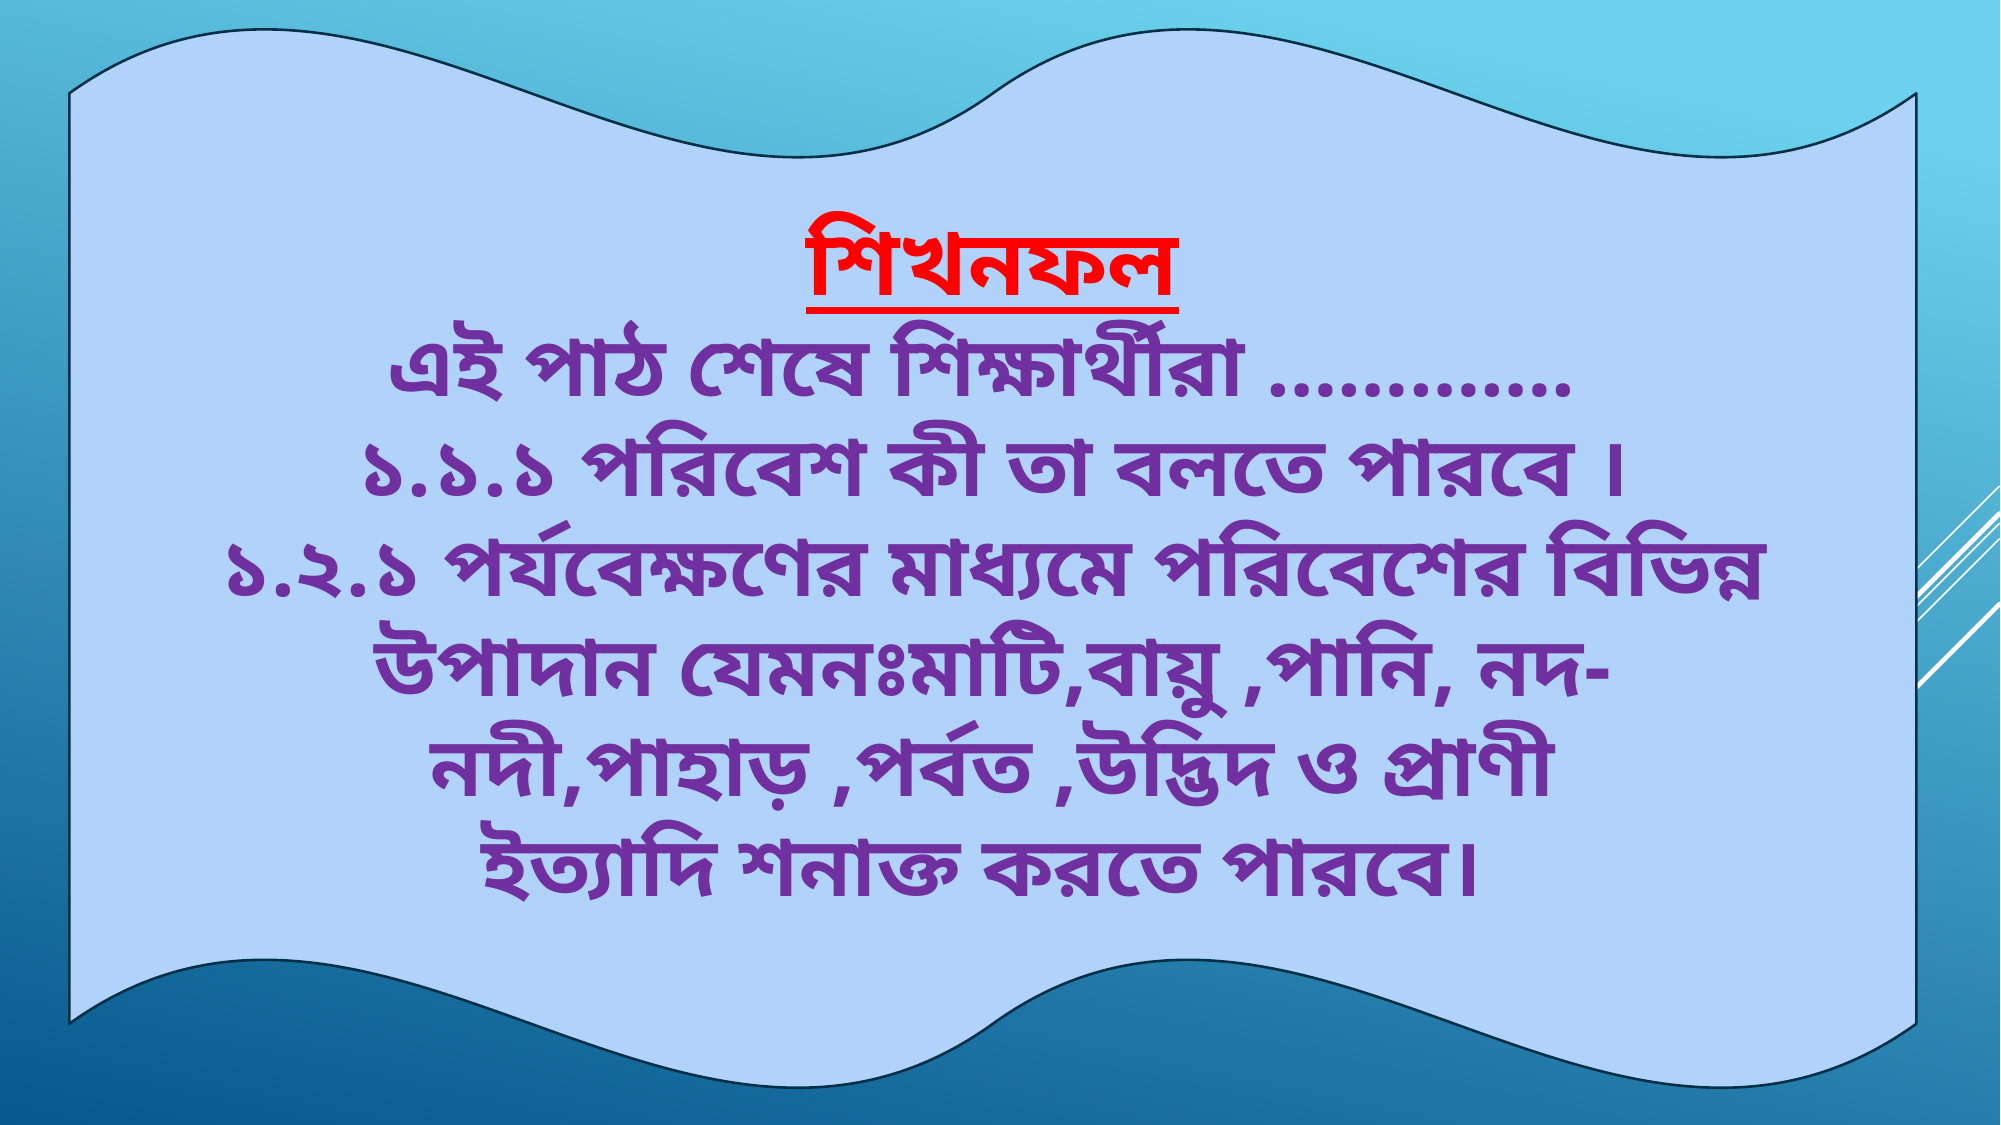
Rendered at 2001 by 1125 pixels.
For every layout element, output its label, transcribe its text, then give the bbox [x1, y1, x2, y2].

text_box শিখনফল এই পাঠ শেষে শিক্ষার্থীরা …………. ১.১.১ পরিবেশ কী তা বলতে পারবে । ১.২.১ পর্যবেক্ষণের মাধ্যমে পরিবেশের বিভিন্ন উপাদান যেমনঃমাটি,বায়ু ,পানি, নদ-নদী,পাহাড় ,পর্বত ,উদ্ভিদ ও প্রাণী ইত্যাদি শনাক্ত করতে পারবে। [68, 28, 1918, 1090]
